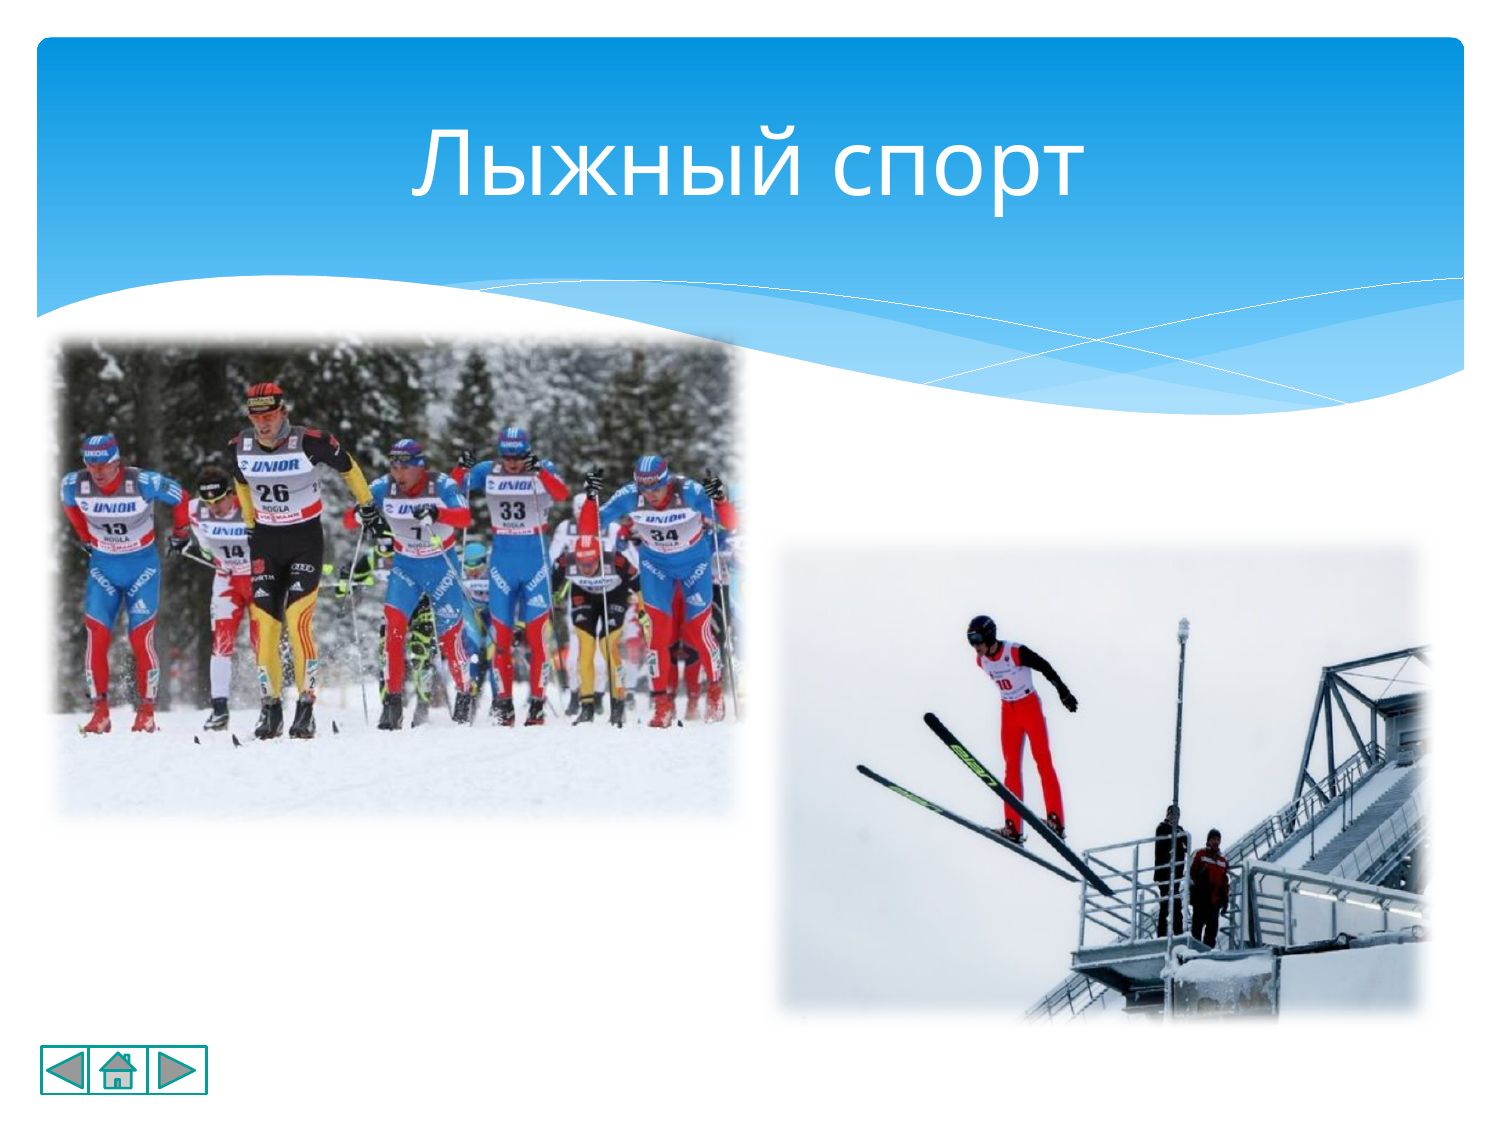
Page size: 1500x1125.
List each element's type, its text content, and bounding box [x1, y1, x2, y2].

title Лыжный спорт [75, 55, 1425, 261]
text_box [90, 1045, 146, 1095]
text_box [40, 1045, 90, 1095]
picture [41, 325, 751, 834]
text_box [146, 1045, 208, 1095]
picture [761, 526, 1436, 1029]
